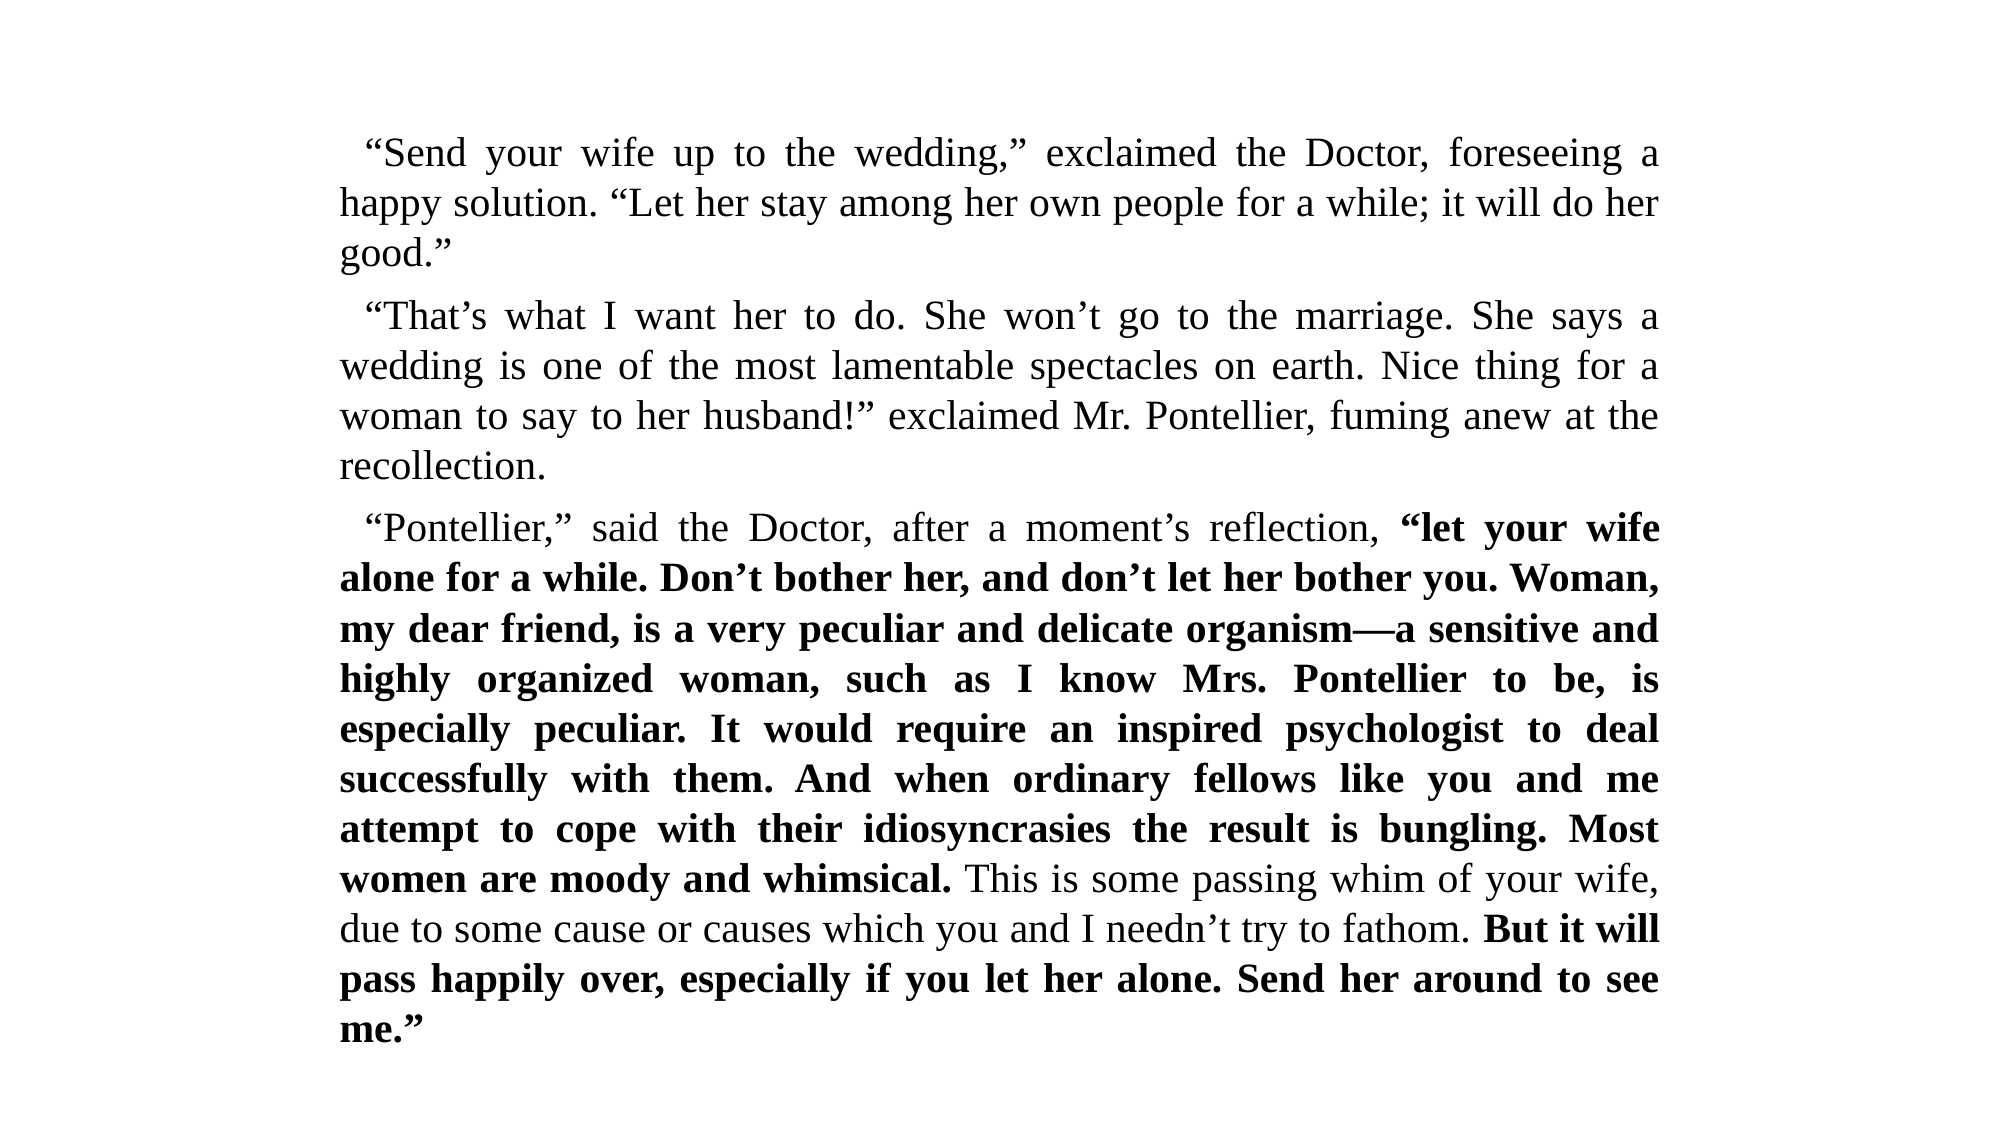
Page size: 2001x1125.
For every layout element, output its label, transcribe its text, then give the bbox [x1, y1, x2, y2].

text_box “Send your wife up to the wedding,” exclaimed the Doctor, foreseeing a happy solution. “Let her stay among her own people for a while; it will do her good.” “That’s what I want her to do. She won’t go to the marriage. She says a wedding is one of the most lamentable spectacles on earth. Nice thing for a woman to say to her husband!” exclaimed Mr. Pontellier, fuming anew at the recollection. “Pontellier,” said the Doctor, after a moment’s reflection, “let your wife alone for a while. Don’t bother her, and don’t let her bother you. Woman, my dear friend, is a very peculiar and delicate organism—a sensitive and highly organized woman, such as I know Mrs. Pontellier to be, is especially peculiar. It would require an inspired psychologist to deal successfully with them. And when ordinary fellows like you and me attempt to cope with their idiosyncrasies the result is bungling. Most women are moody and whimsical. This is some passing whim of your wife, due to some cause or causes which you and I needn’t try to fathom. But it will pass happily over, especially if you let her alone. Send her around to see me.” [324, 117, 1676, 1116]
